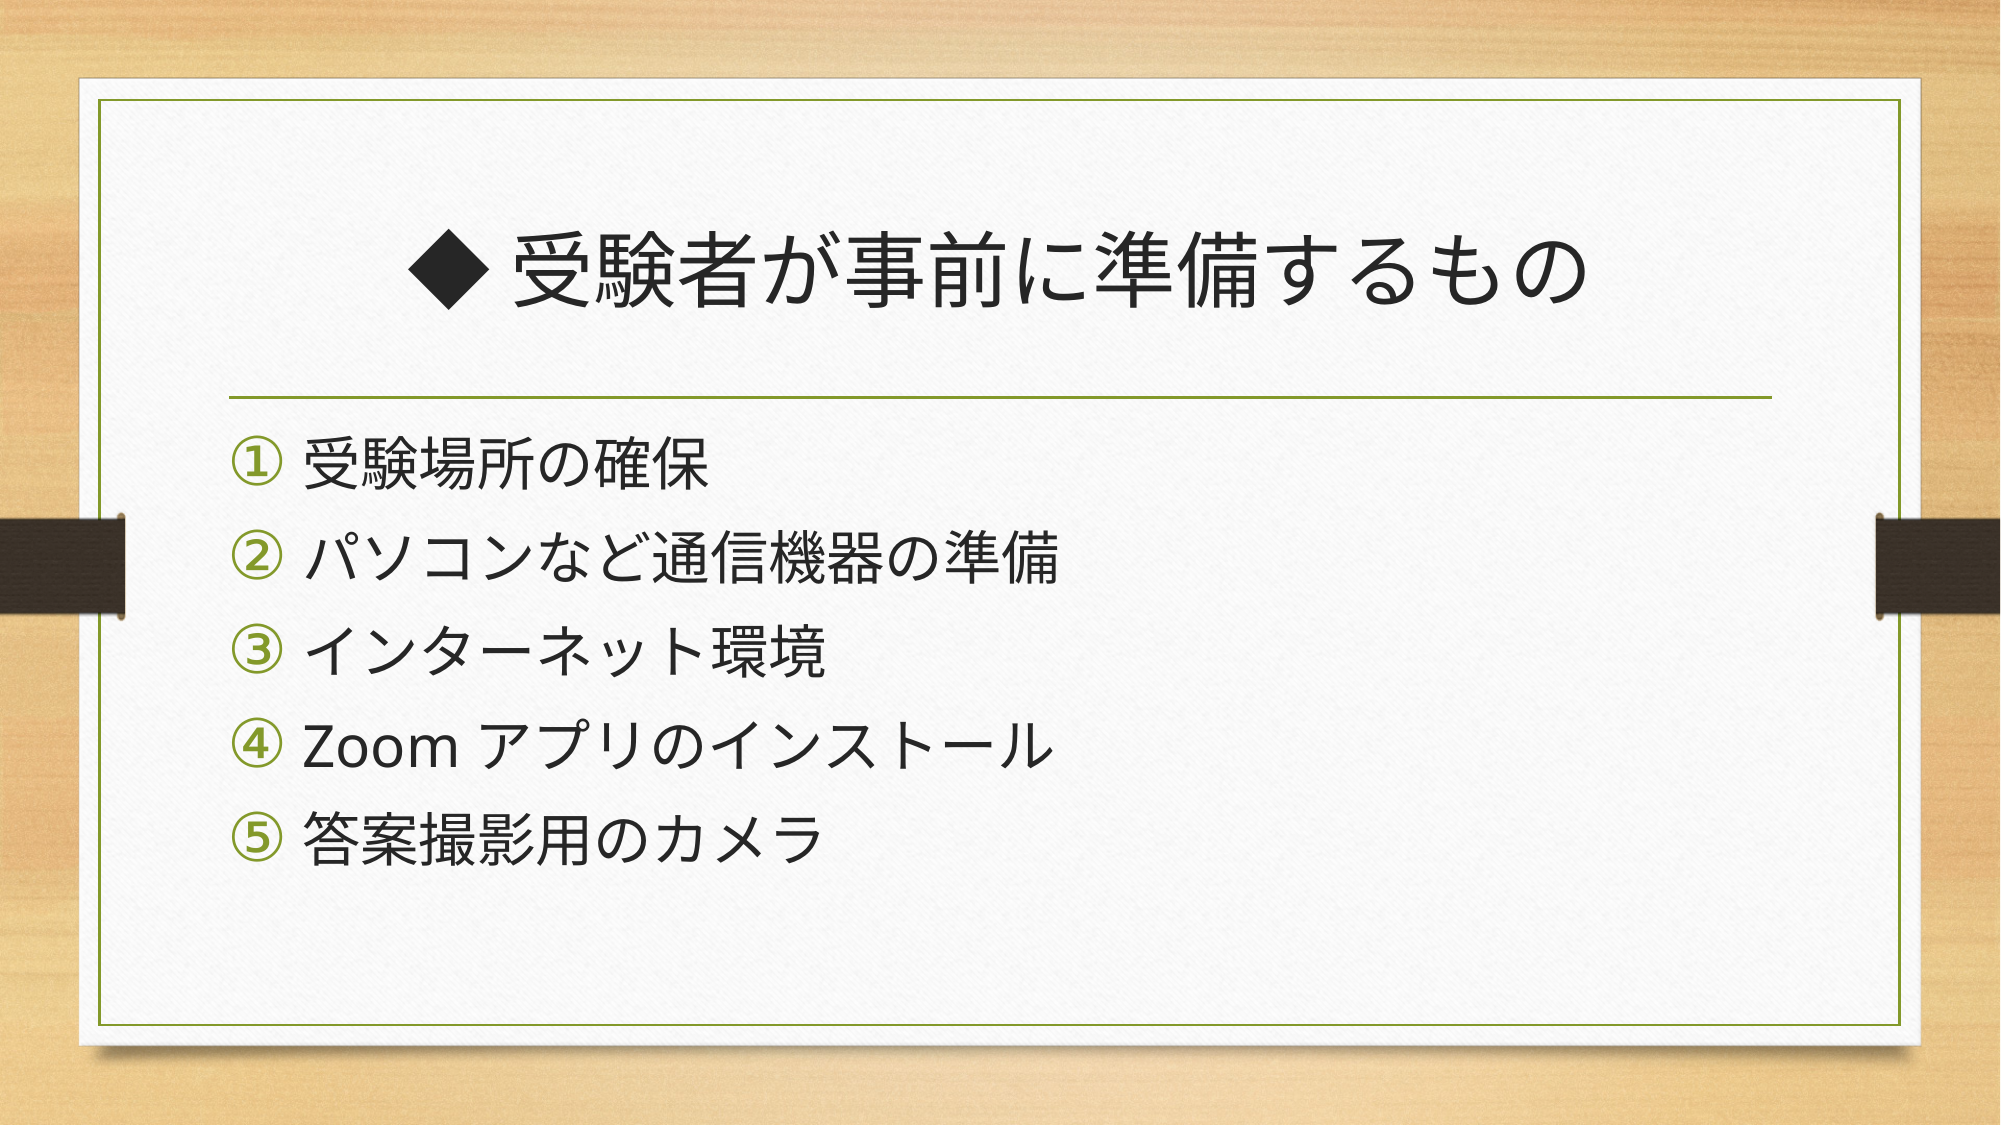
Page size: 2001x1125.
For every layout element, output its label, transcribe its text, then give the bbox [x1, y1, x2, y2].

title ◆受験者が事前に準備するもの [212, 161, 1788, 375]
list 受験場所の確保 パソコンなど通信機器の準備 インターネット環境 Zoomアプリのインストール 答案撮影用のカメラ [212, 419, 1788, 964]
picture [0, 0, 2001, 1125]
